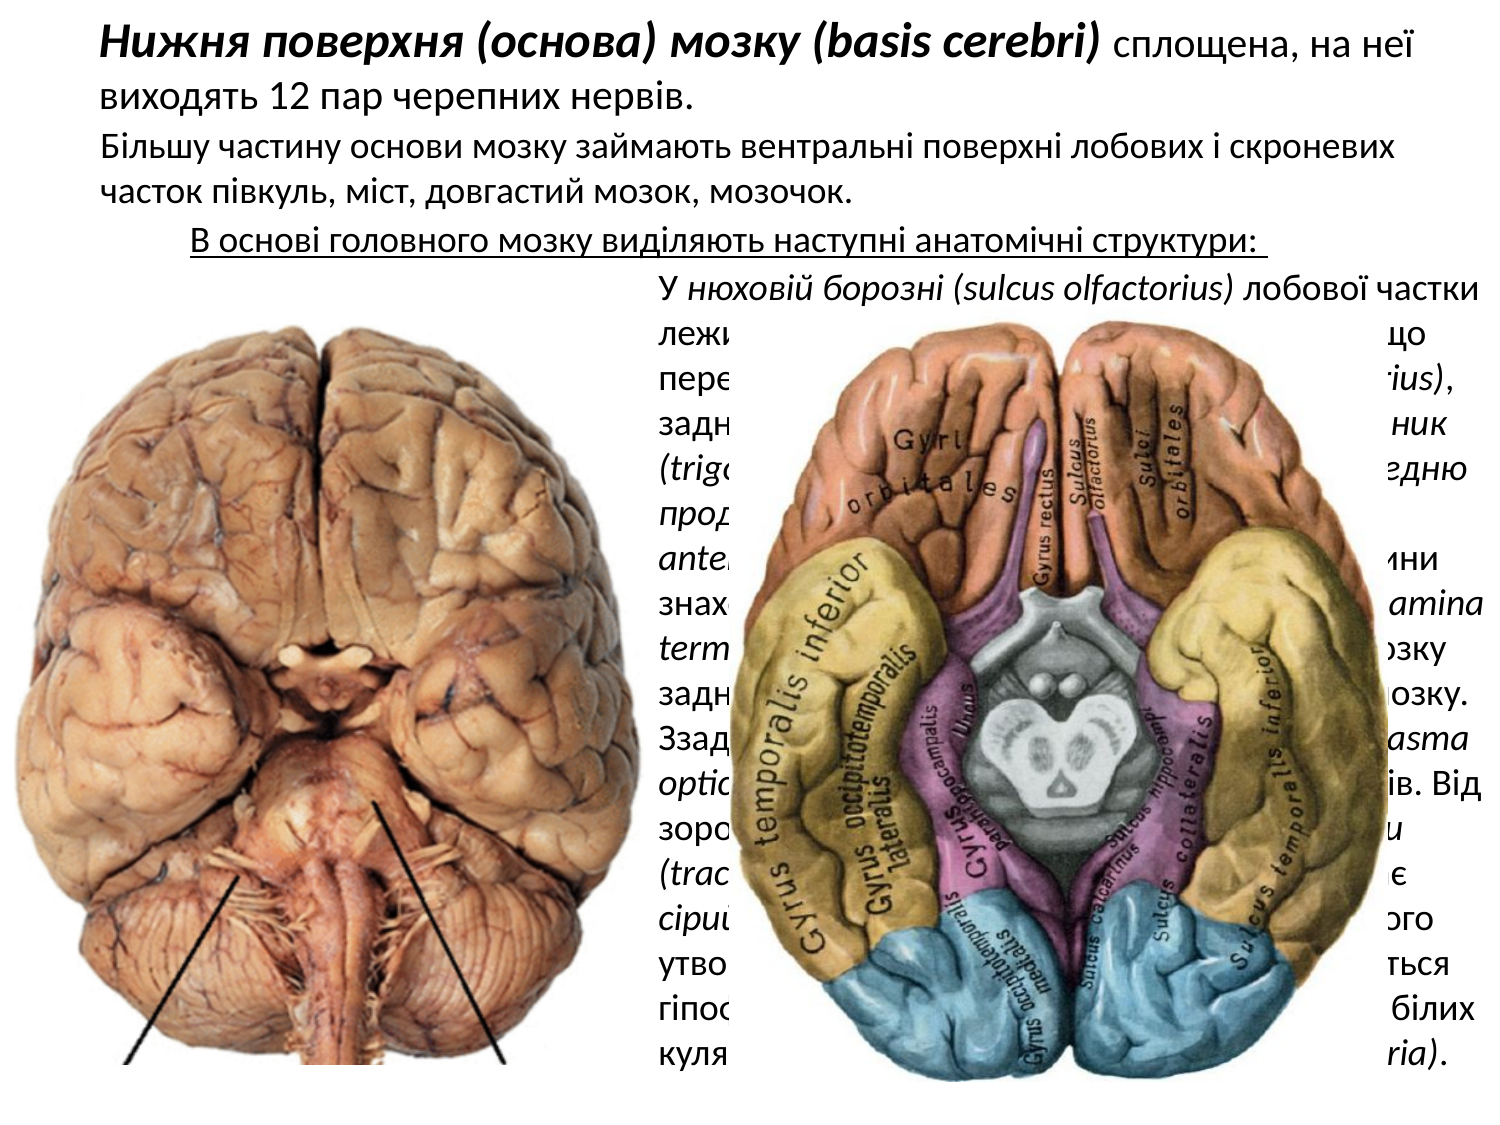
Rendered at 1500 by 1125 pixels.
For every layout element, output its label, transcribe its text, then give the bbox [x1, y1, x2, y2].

text_box Нижня поверхня (основа) мозку (basis cerebri) сплощена, на неї виходять 12 пар черепних нервів. [84, 0, 1461, 125]
picture [729, 307, 1389, 1082]
text_box У нюховій борозні (sulcus olfactorius) лобової частки лежить нюхова цибулина (bulbus olfactorius), що переходить в нюховий тракт (tractus olfactorius), задній відділ якого утворює нюховий трикутник (trigonum olfactorium), який переходить в передню продірявлену речовину (substantia perforata anterior). Медіально від продірявленої речовини знаходиться тонка термінальна пластинка (lamina terminalis), що замикає на нижній поверхні мозку задні відділи поздовжньої щілини великого мозку. Ззаду до неї прилягає зоровий перехрест (chiasma opticum), утворений волокнами зорових нервів. Від зорового перехресту відходять зорові тракти (tracti optici). До зорового перехресту прилягає сірий бугор (tuber cinereum), нижній відділ якого утворює воронку (infundibulum), до якої кріпиться гіпофіз. Ззаду до сірого бугра прилягають два білих кулястих соскоподібних тіла (corpora mamillaria). [643, 255, 1500, 1081]
picture [13, 324, 644, 1066]
text_box Більшу частину основи мозку займають вентральні поверхні лобових і скроневих часток півкуль, міст, довгастий мозок, мозочок. [85, 113, 1421, 219]
text_box В основі головного мозку виділяють наступні анатомічні структури: [175, 208, 1370, 268]
